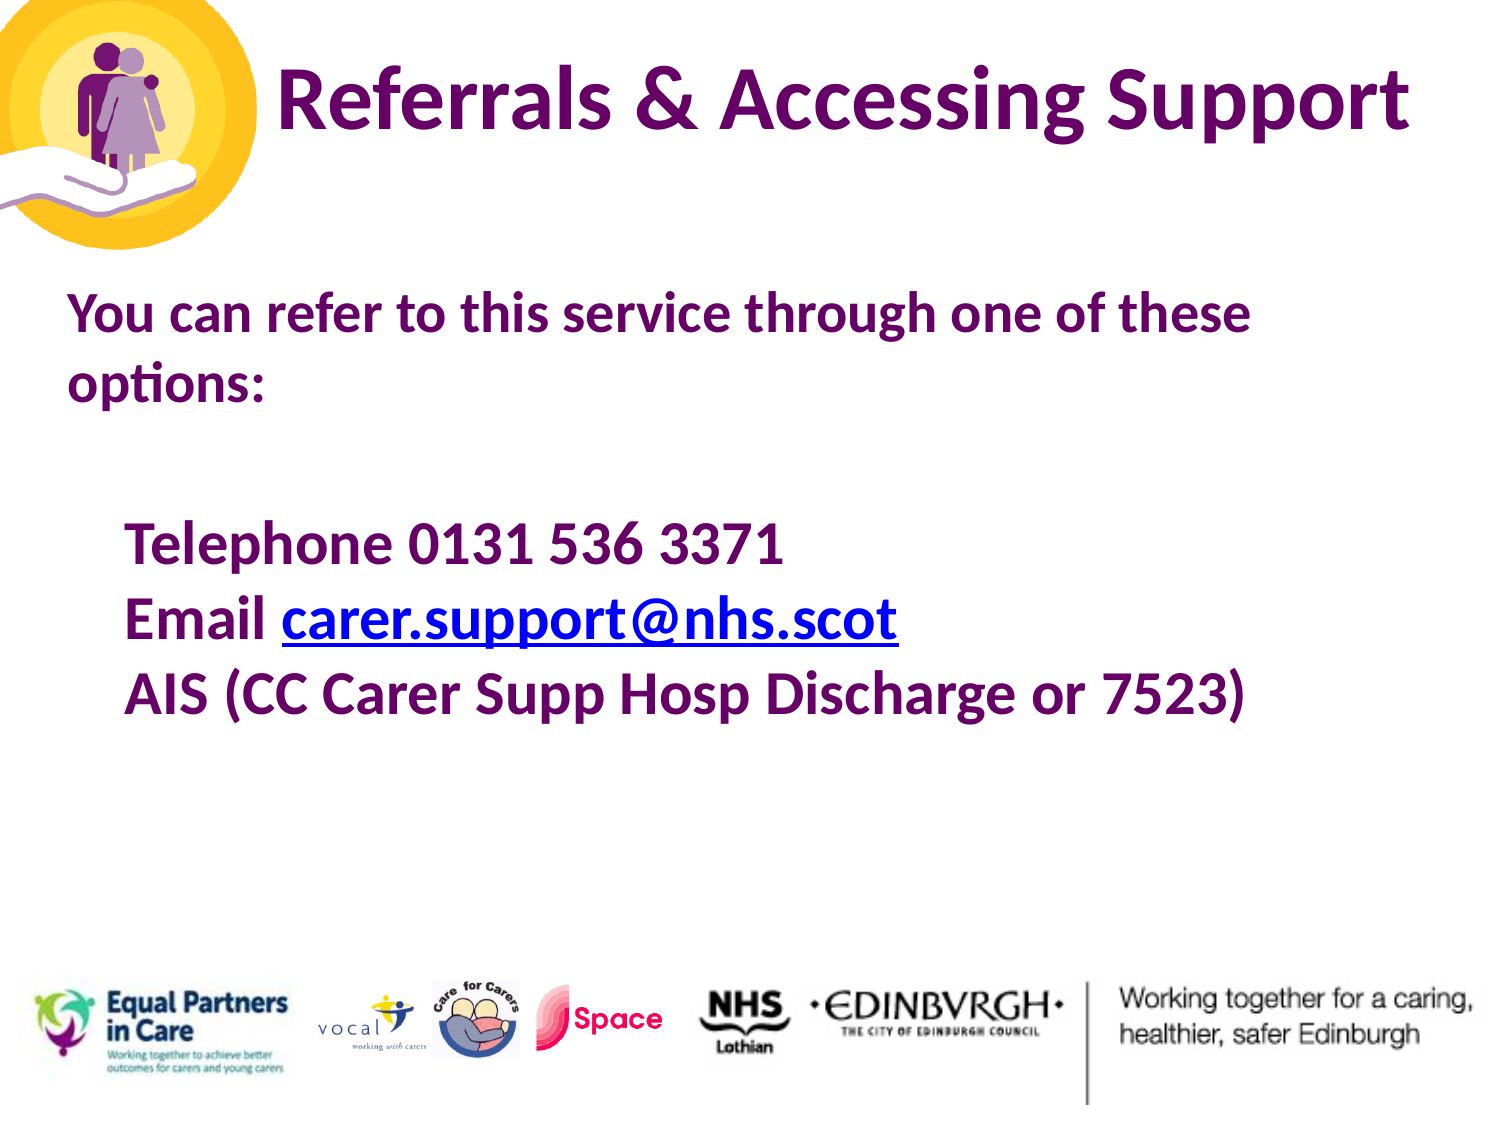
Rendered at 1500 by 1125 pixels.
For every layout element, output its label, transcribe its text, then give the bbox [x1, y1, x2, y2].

text_box You can refer to this service through one of these options: Telephone 0131 536 3371 Email carer.support@nhs.scot AIS (CC Carer Supp Hosp Discharge or 7523) [53, 267, 1459, 735]
text_box Referrals & Accessing Support [266, 30, 1435, 156]
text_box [318, 980, 662, 1059]
picture [17, 975, 312, 1086]
picture [666, 975, 1500, 1105]
picture [0, 0, 262, 260]
